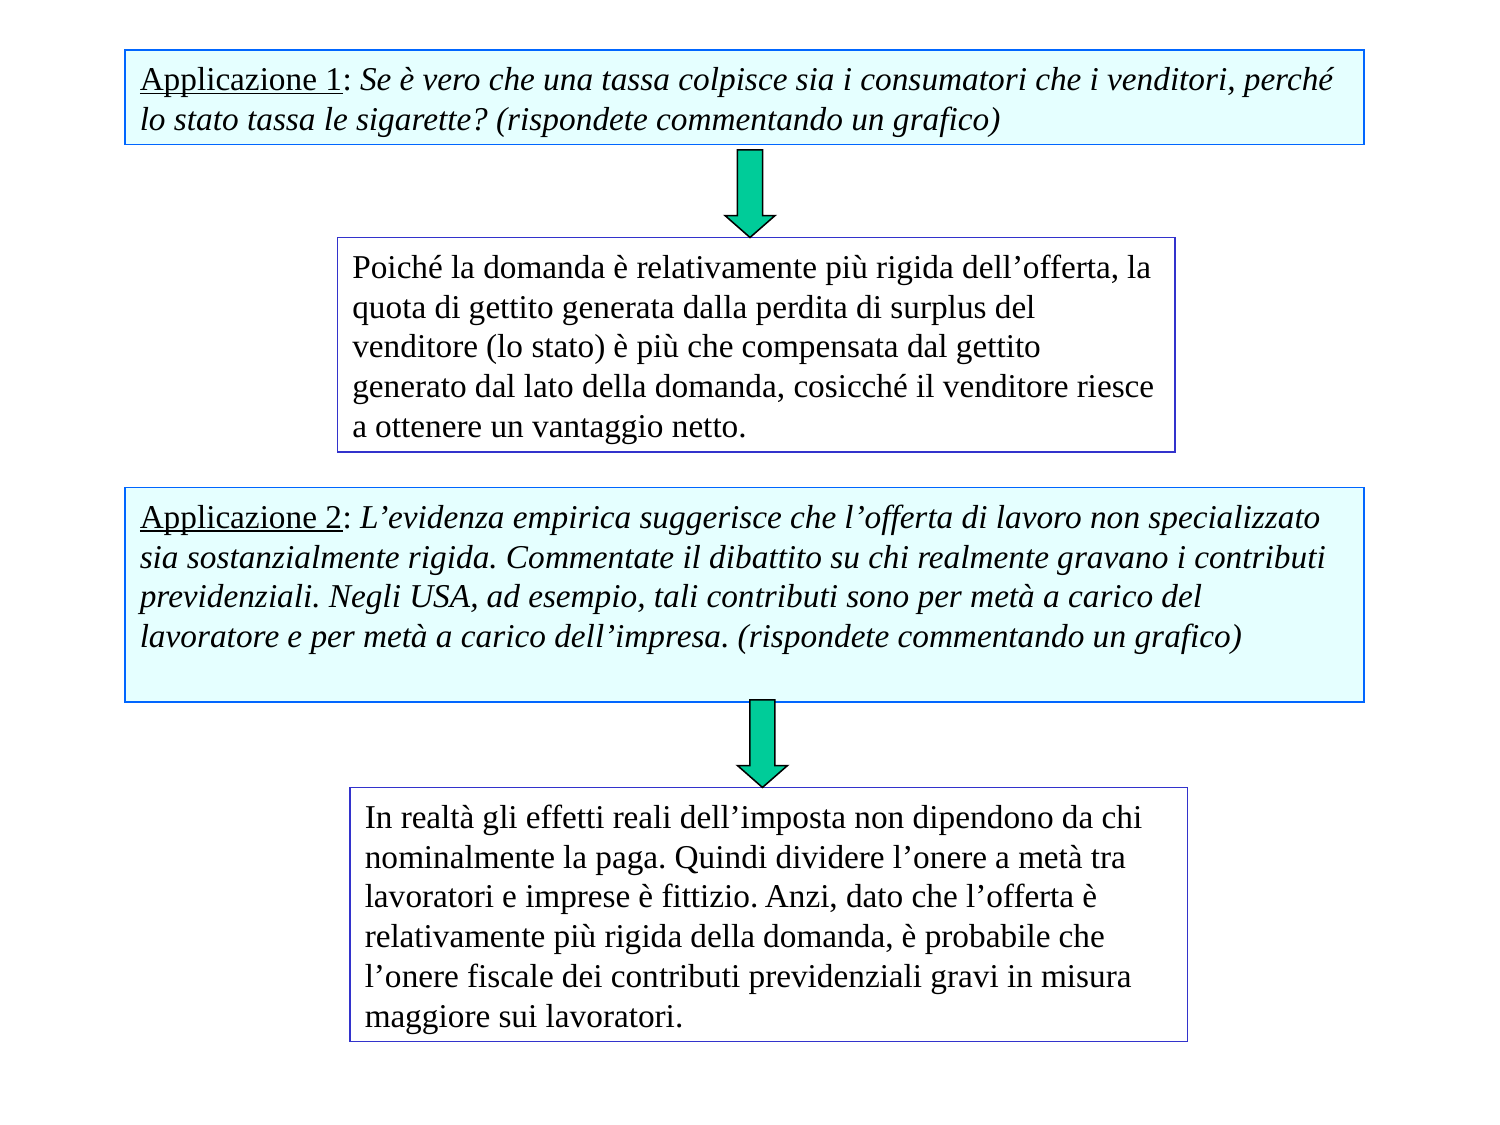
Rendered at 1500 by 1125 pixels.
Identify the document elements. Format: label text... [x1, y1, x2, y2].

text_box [337, 149, 1176, 455]
text_box Applicazione 2: L’evidenza empirica suggerisce che l’offerta di lavoro non specializzato sia sostanzialmente rigida. Commentate il dibattito su chi realmente gravano i contributi previdenziali. Negli USA, ad esempio, tali contributi sono per metà a carico del lavoratore e per metà a carico dell’impresa. (rispondete commentando un grafico) [125, 487, 1364, 702]
text_box Applicazione 1: Se è vero che una tassa colpisce sia i consumatori che i venditori, perché lo stato tassa le sigarette? (rispondete commentando un grafico) [125, 49, 1364, 145]
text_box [349, 699, 1188, 1045]
